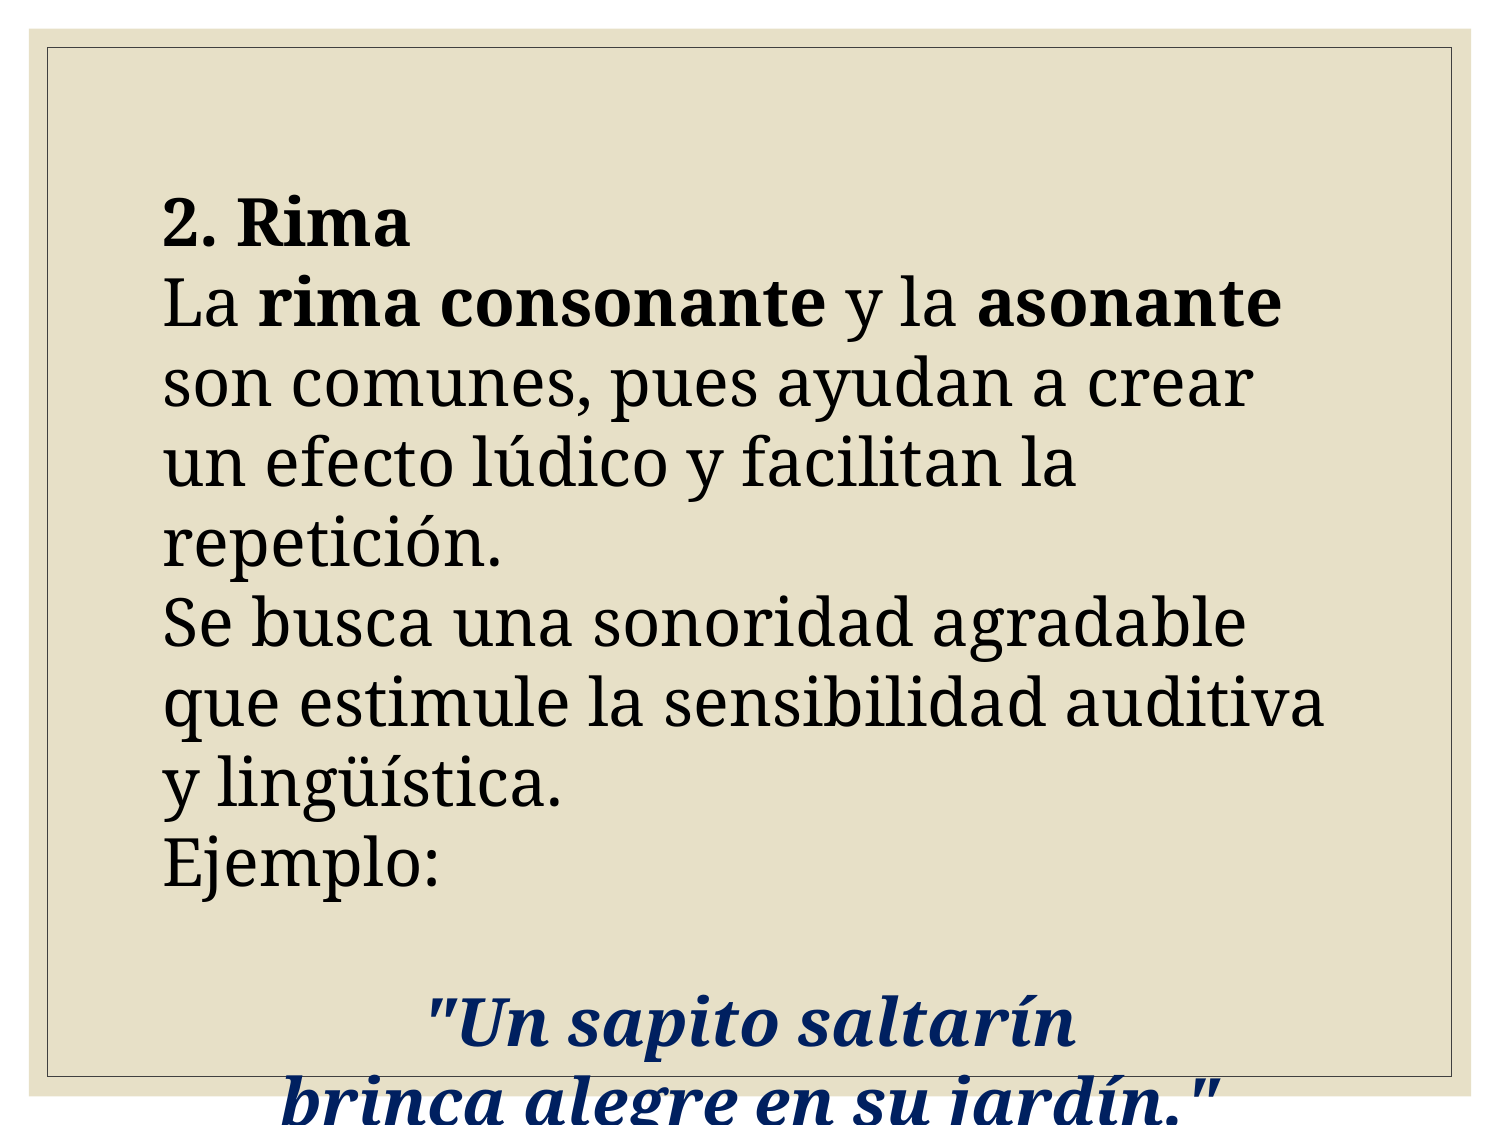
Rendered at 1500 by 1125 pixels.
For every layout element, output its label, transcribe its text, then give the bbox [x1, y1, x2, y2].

text_box 2. Rima La rima consonante y la asonante son comunes, pues ayudan a crear un efecto lúdico y facilitan la repetición. Se busca una sonoridad agradable que estimule la sensibilidad auditiva y lingüística. Ejemplo: "Un sapito saltarín brinca alegre en su jardín." [147, 172, 1353, 1125]
